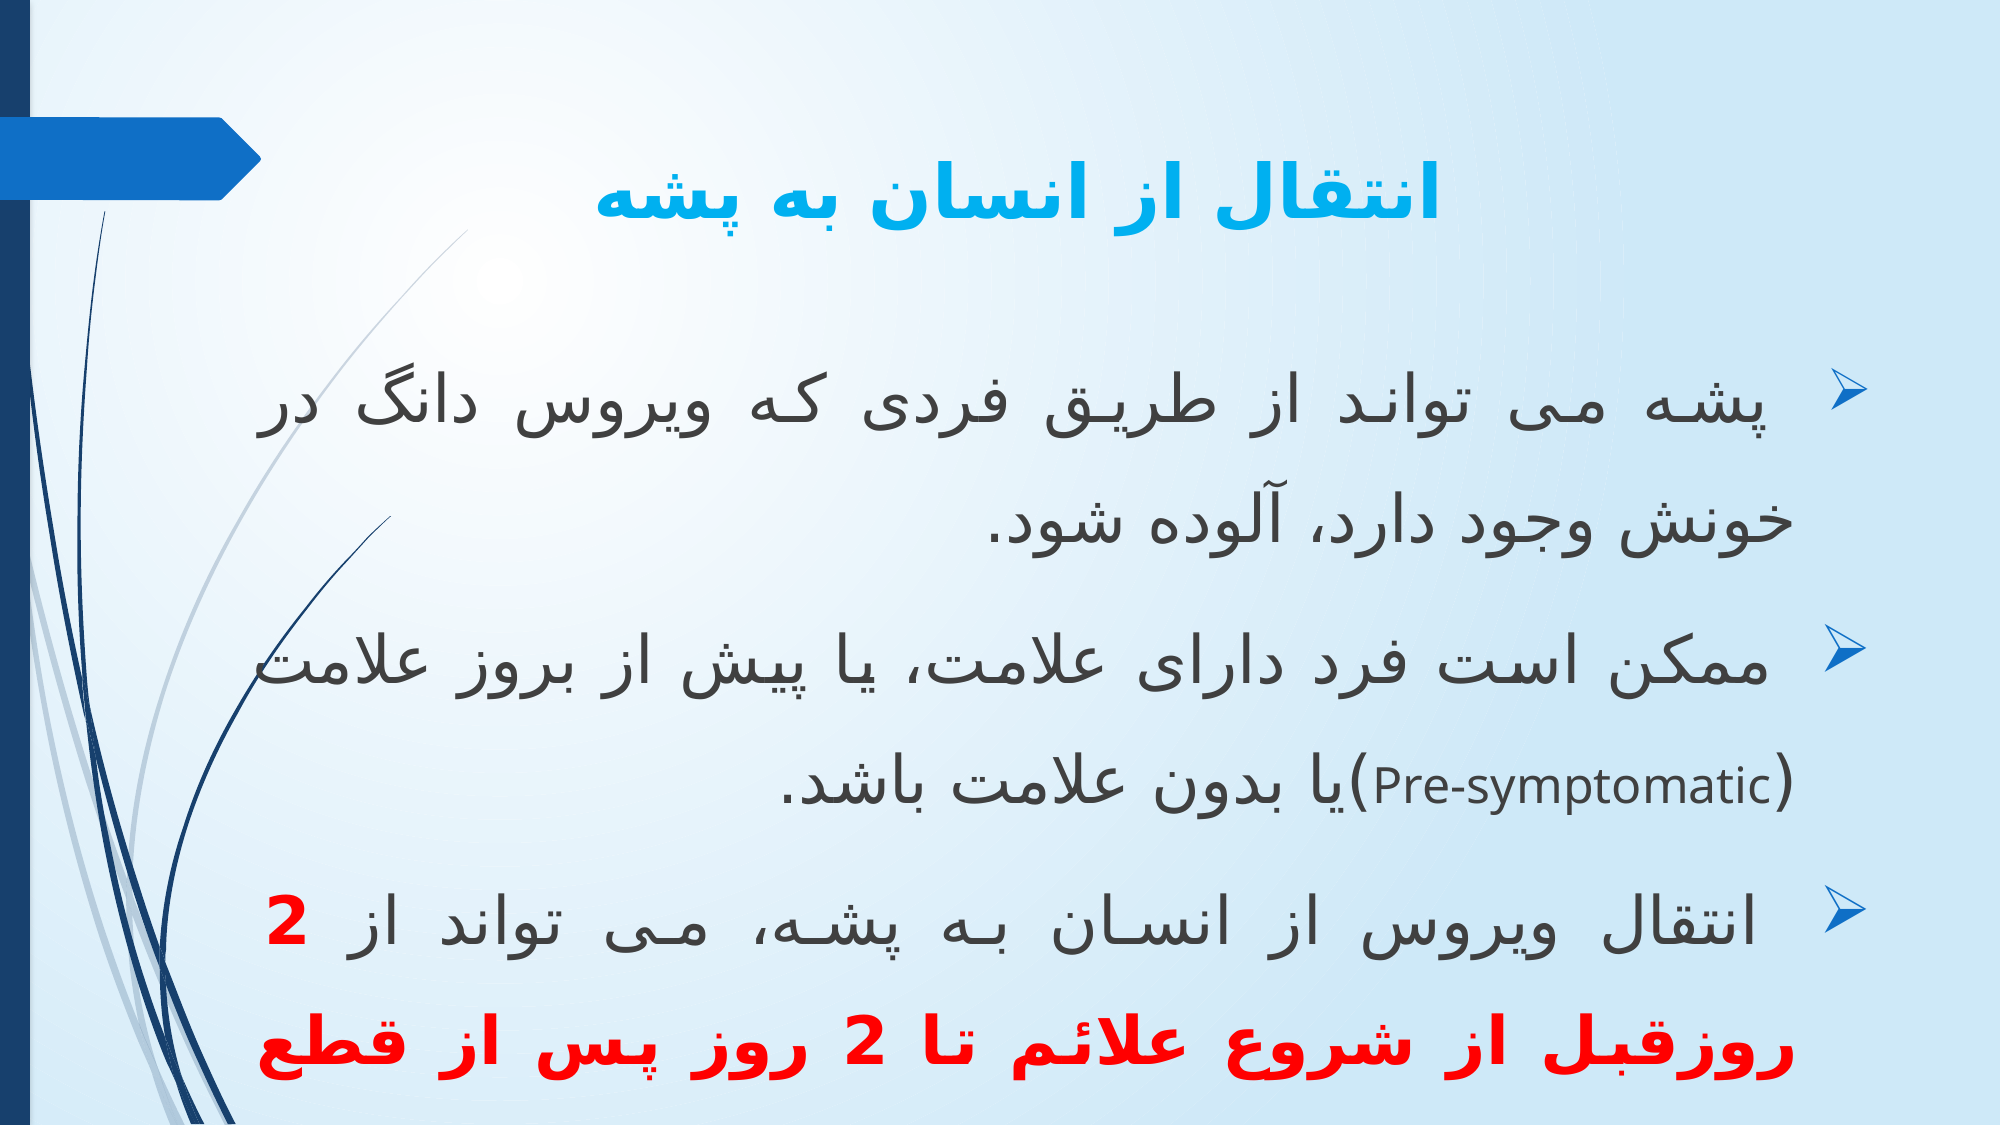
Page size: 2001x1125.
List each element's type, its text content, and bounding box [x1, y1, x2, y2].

text_box [179, 276, 1941, 1094]
list انتقال از انسان به پشه [138, 91, 1900, 277]
text_box پشه می تواند از طریق فردی که ویروس دانگ در خونش وجود دارد، آلوده شود. ممکن است فرد دارای علامت، یا پیش از بروز علامت (Pre-symptomatic)یا بدون علامت باشد. انتقال ویروس از انسان به پشه، می تواند از 2 روزقبل از شروع علائم تا 2 روز پس از قطع تب رخ دهد. [233, 308, 1888, 1125]
